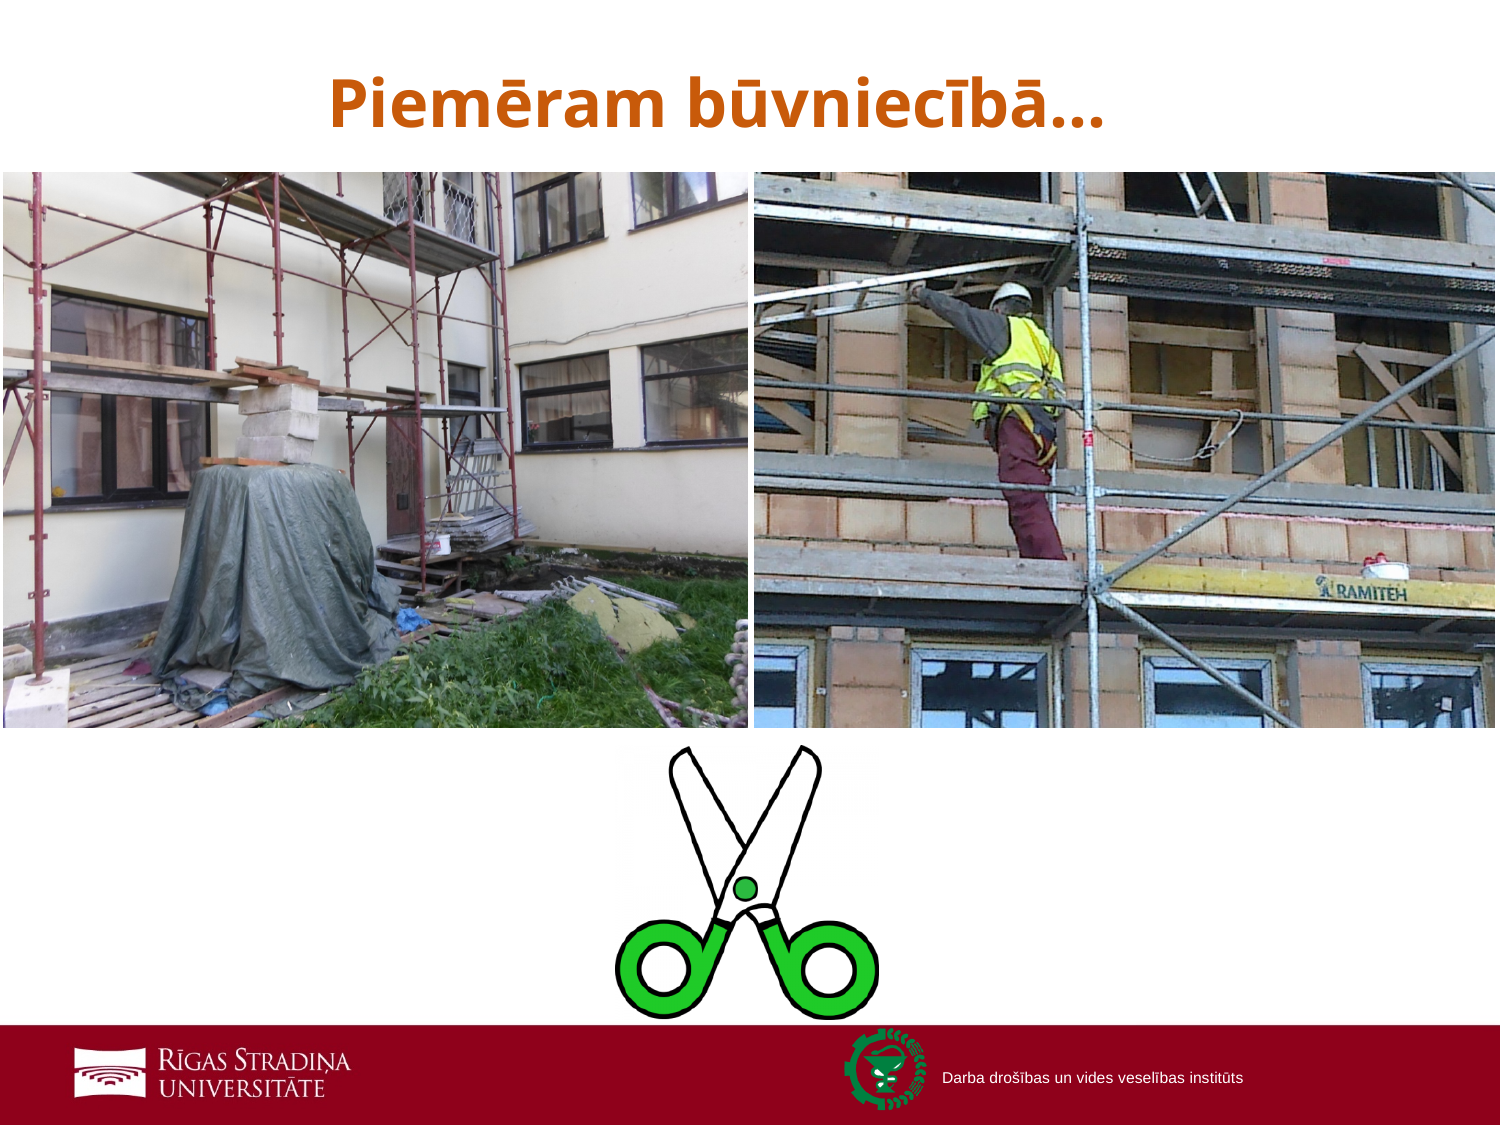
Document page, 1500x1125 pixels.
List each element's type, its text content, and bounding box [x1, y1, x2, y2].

picture [0, 0, 1500, 1125]
title Piemēram būvniecībā… [311, 62, 1425, 174]
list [754, 172, 1495, 729]
